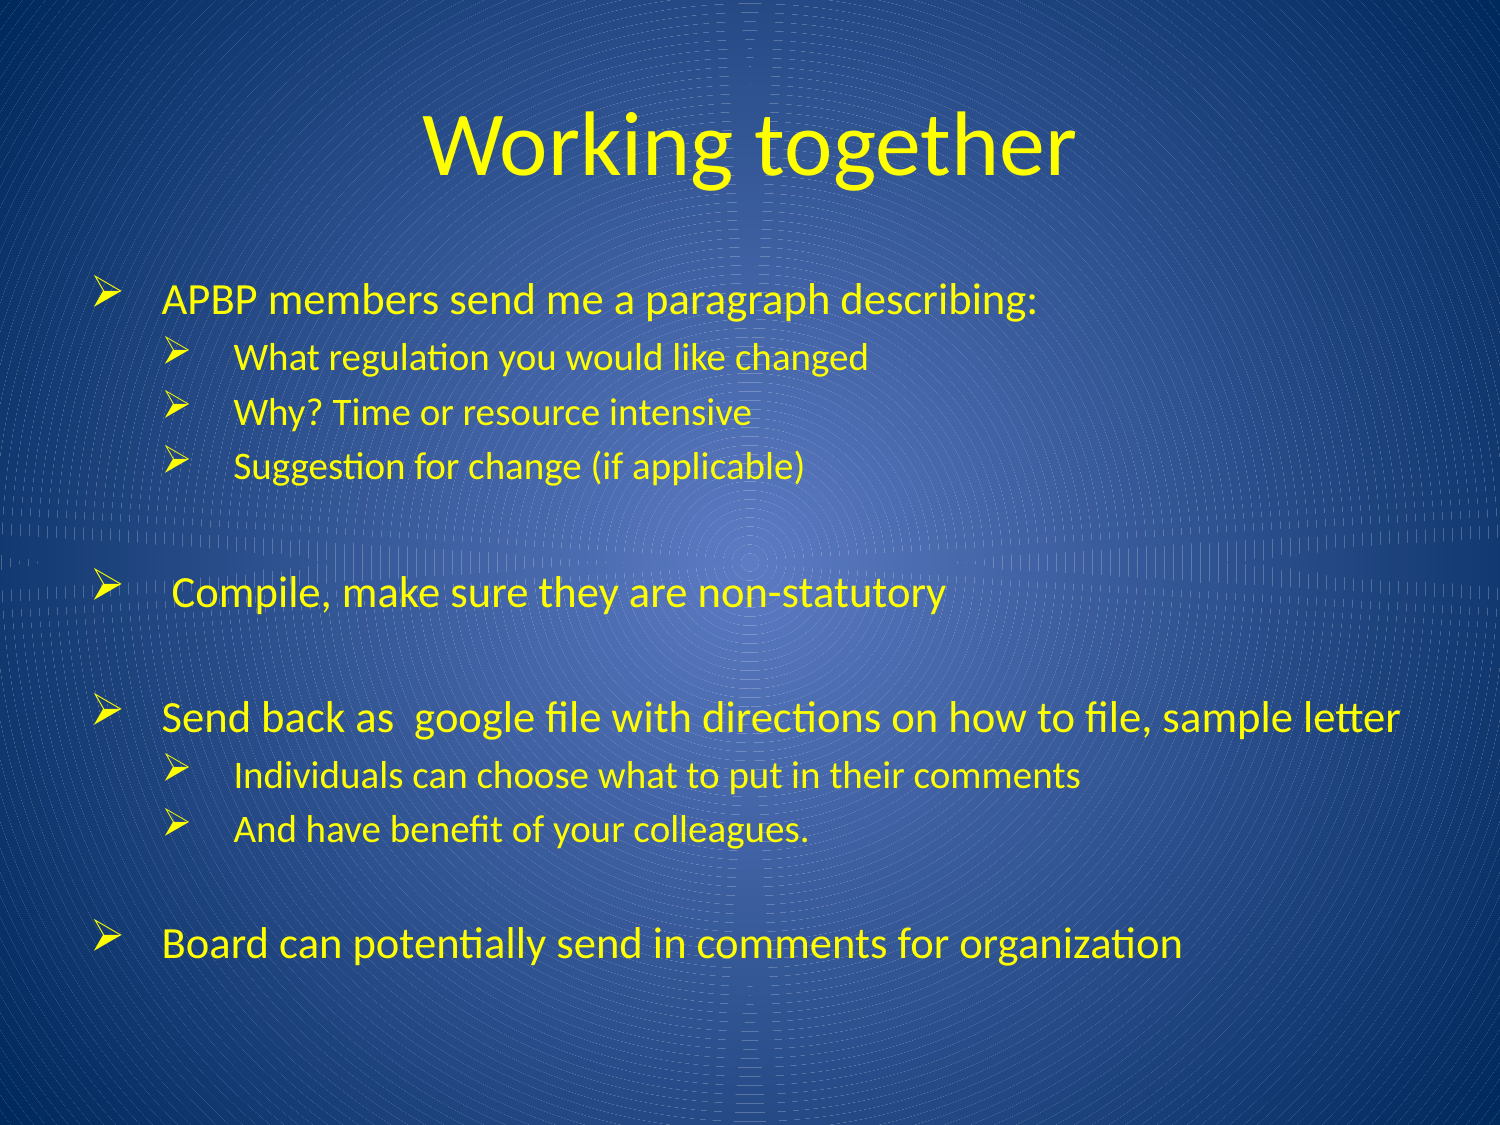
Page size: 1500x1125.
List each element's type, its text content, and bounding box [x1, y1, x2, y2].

list APBP members send me a paragraph describing: What regulation you would like changed Why? Time or resource intensive Suggestion for change (if applicable) Compile, make sure they are non-statutory Send back as google file with directions on how to file, sample letter Individuals can choose what to put in their comments And have benefit of your colleagues. Board can potentially send in comments for organization [75, 262, 1425, 1005]
title Working together [75, 45, 1425, 233]
